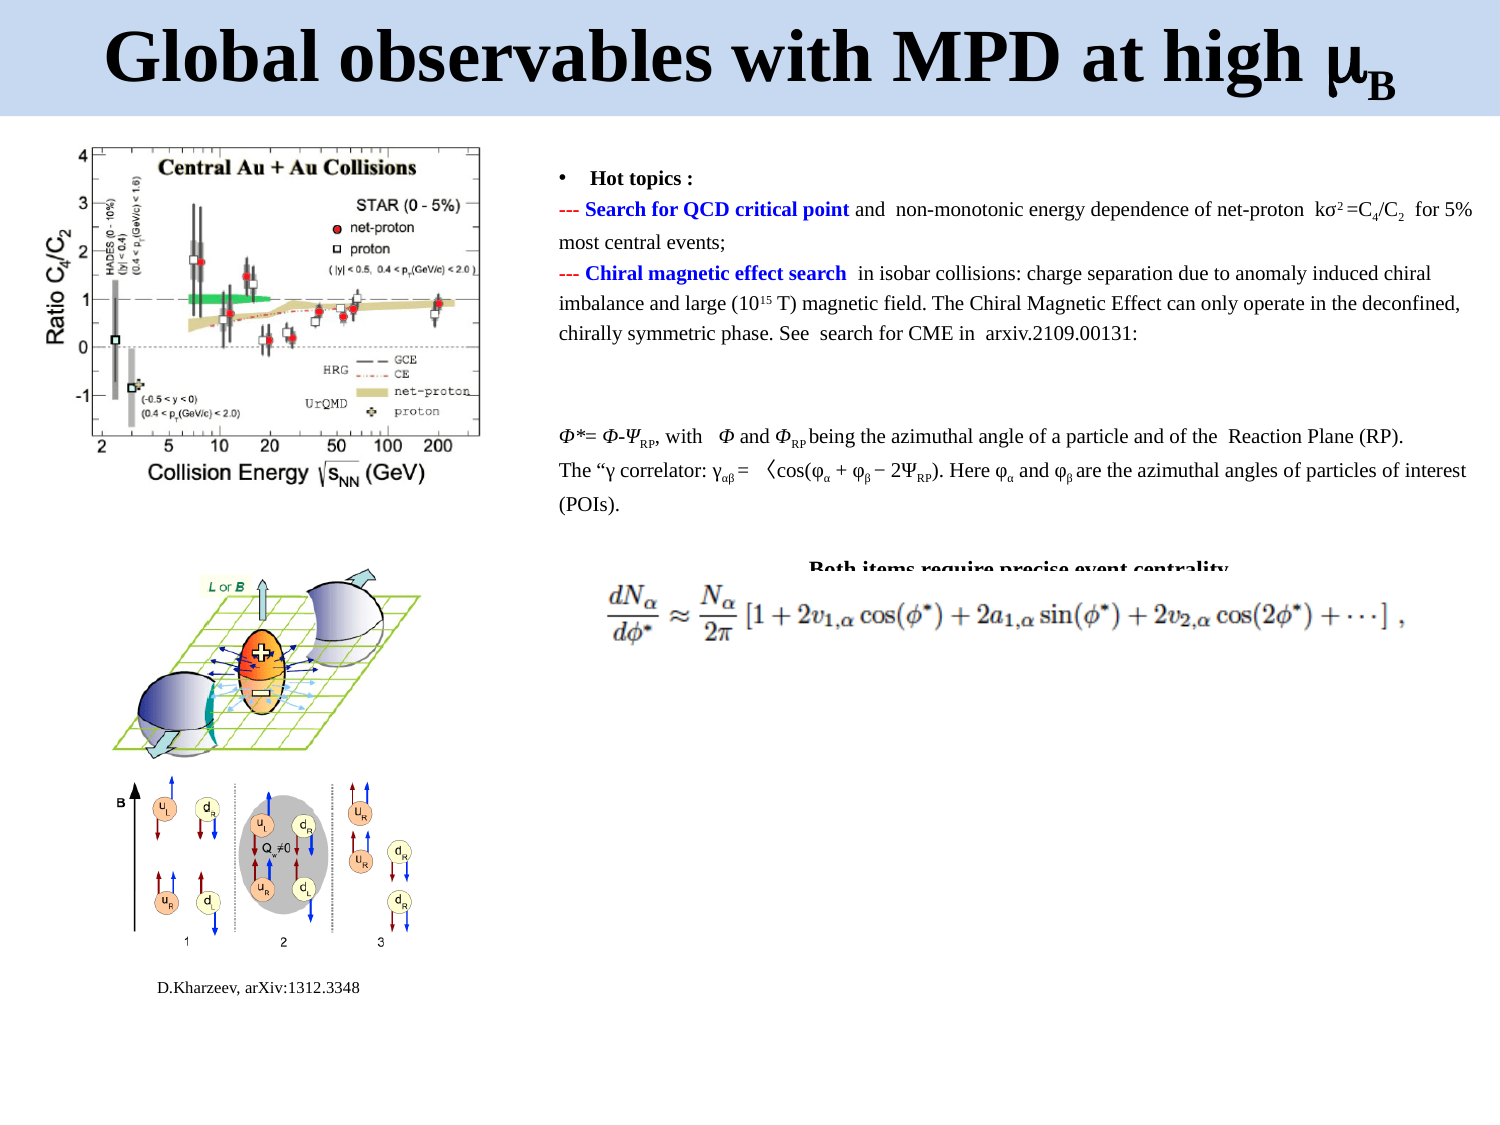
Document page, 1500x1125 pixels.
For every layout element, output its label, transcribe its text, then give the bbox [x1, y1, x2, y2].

list Hot topics : --- Search for QCD critical point and non-monotonic energy dependence of net-proton kσ2 =C4/C2 for 5% most central events; --- Chiral magnetic effect search in isobar collisions: charge separation due to anomaly induced chiral imbalance and large (1015 T) magnetic field. The Chiral Magnetic Effect can only operate in the deconfined, chirally symmetric phase. See search for CME in arxiv.2109.00131: Φ*= Φ-ΨRP, with Φ and ΦRP being the azimuthal angle of a particle and of the Reaction Plane (RP). The “γ correlator: γαβ = 〈cos(φα + φβ − 2ΨRP). Here φα and φβ are the azimuthal angles of particles of interest (POIs). Both items require precise event centrality and reaction plane (RP) definition [543, 152, 1500, 1080]
picture [595, 571, 1426, 660]
text_box D.Kharzeev, arXiv:1312.3348 [142, 965, 380, 1005]
picture [93, 565, 423, 957]
text_box Global observables with MPD at high B [0, 0, 1500, 117]
picture [25, 129, 497, 489]
